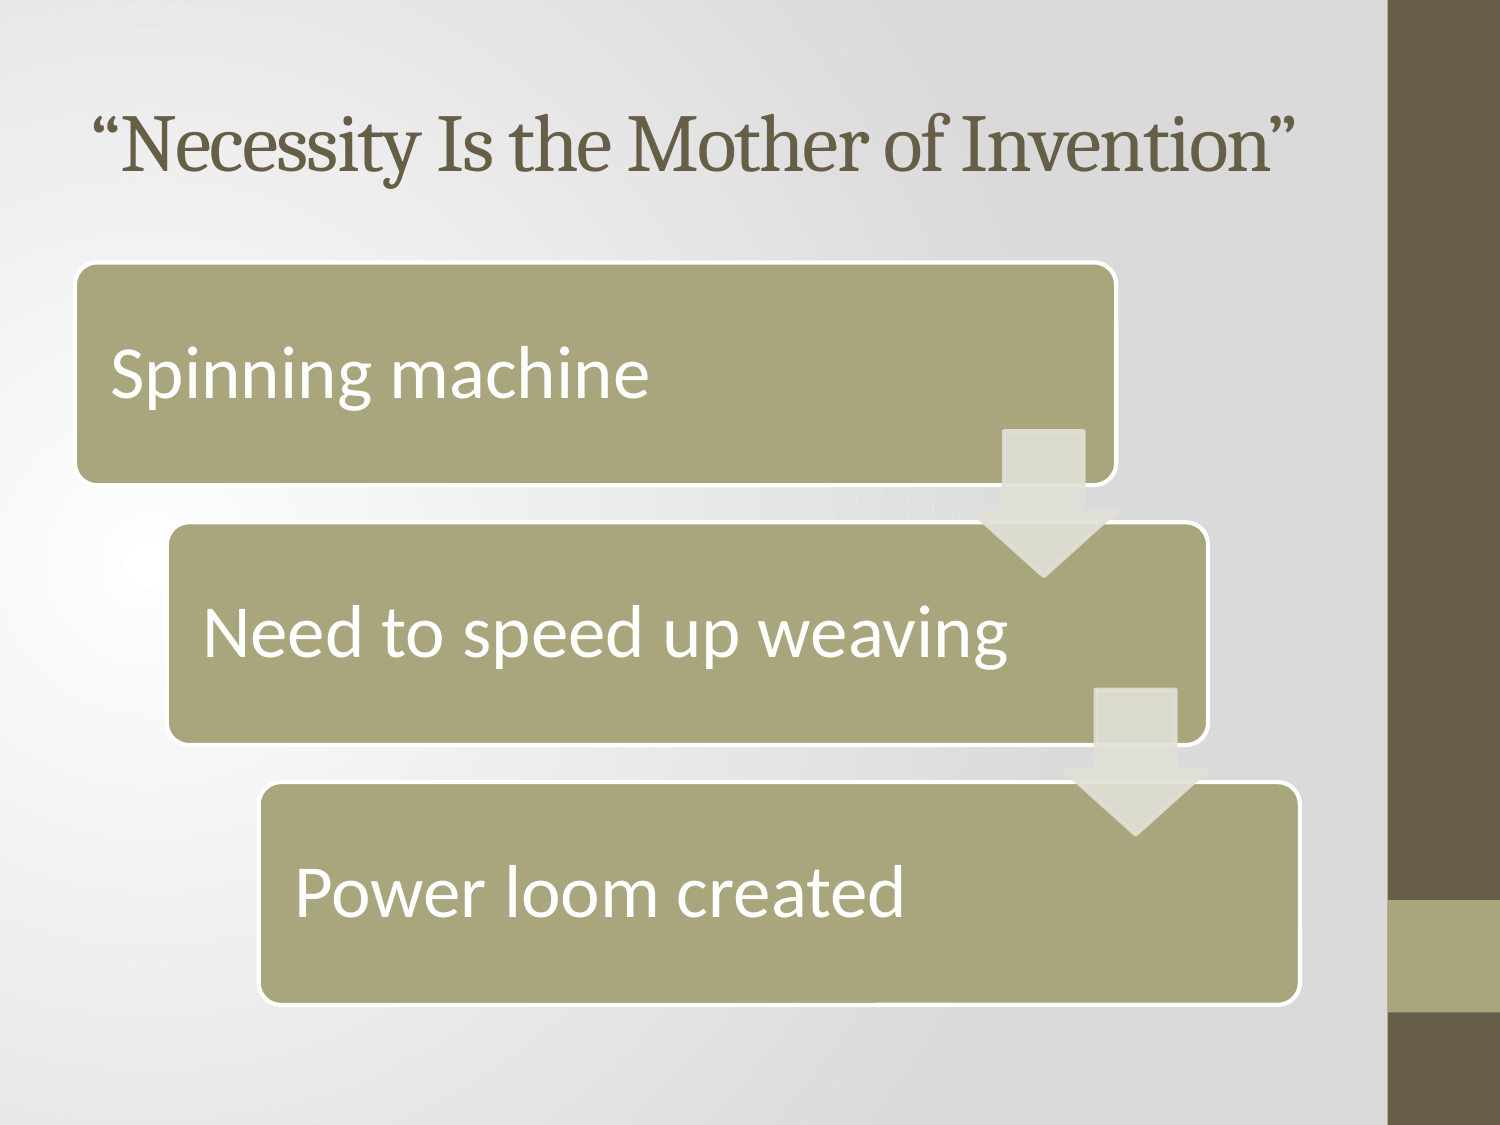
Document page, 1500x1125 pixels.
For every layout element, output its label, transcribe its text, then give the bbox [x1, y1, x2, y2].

title “Necessity Is the Mother of Invention” [75, 45, 1325, 233]
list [74, 261, 1301, 1006]
